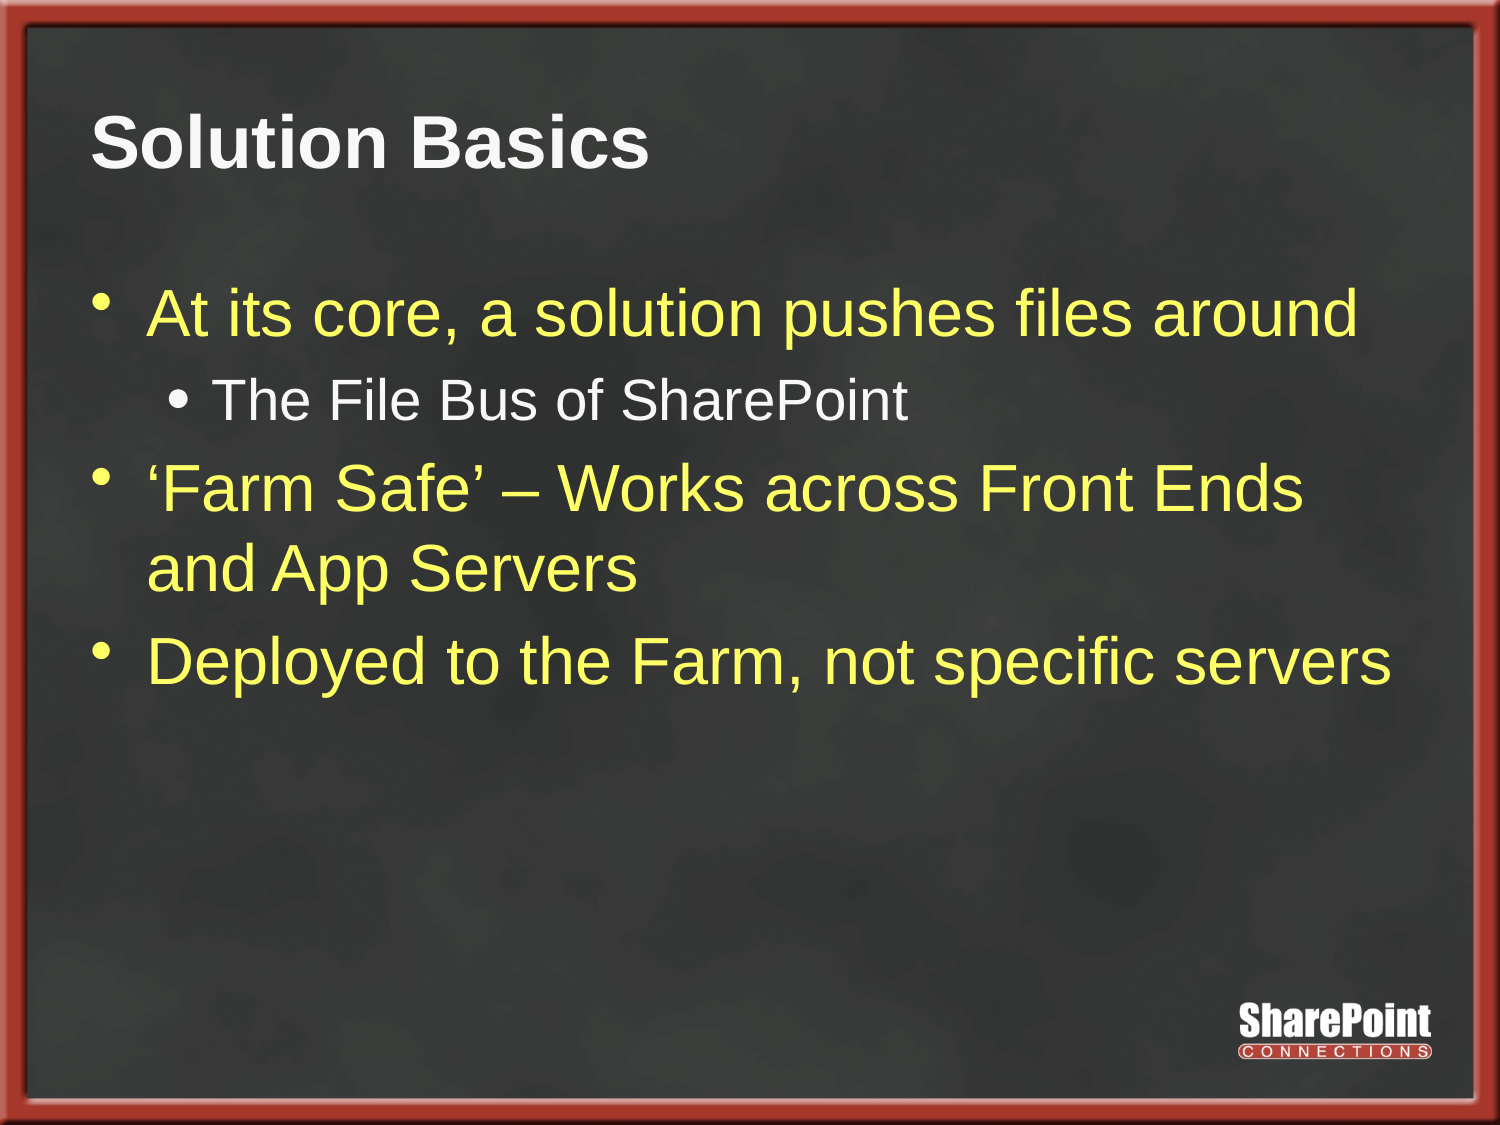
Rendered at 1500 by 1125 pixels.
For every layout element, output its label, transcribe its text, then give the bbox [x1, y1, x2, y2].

picture [0, 0, 1500, 1125]
list At its core, a solution pushes files around The File Bus of SharePoint ‘Farm Safe’ – Works across Front Ends and App Servers Deployed to the Farm, not specific servers [74, 262, 1426, 1006]
title Solution Basics [74, 44, 1426, 233]
